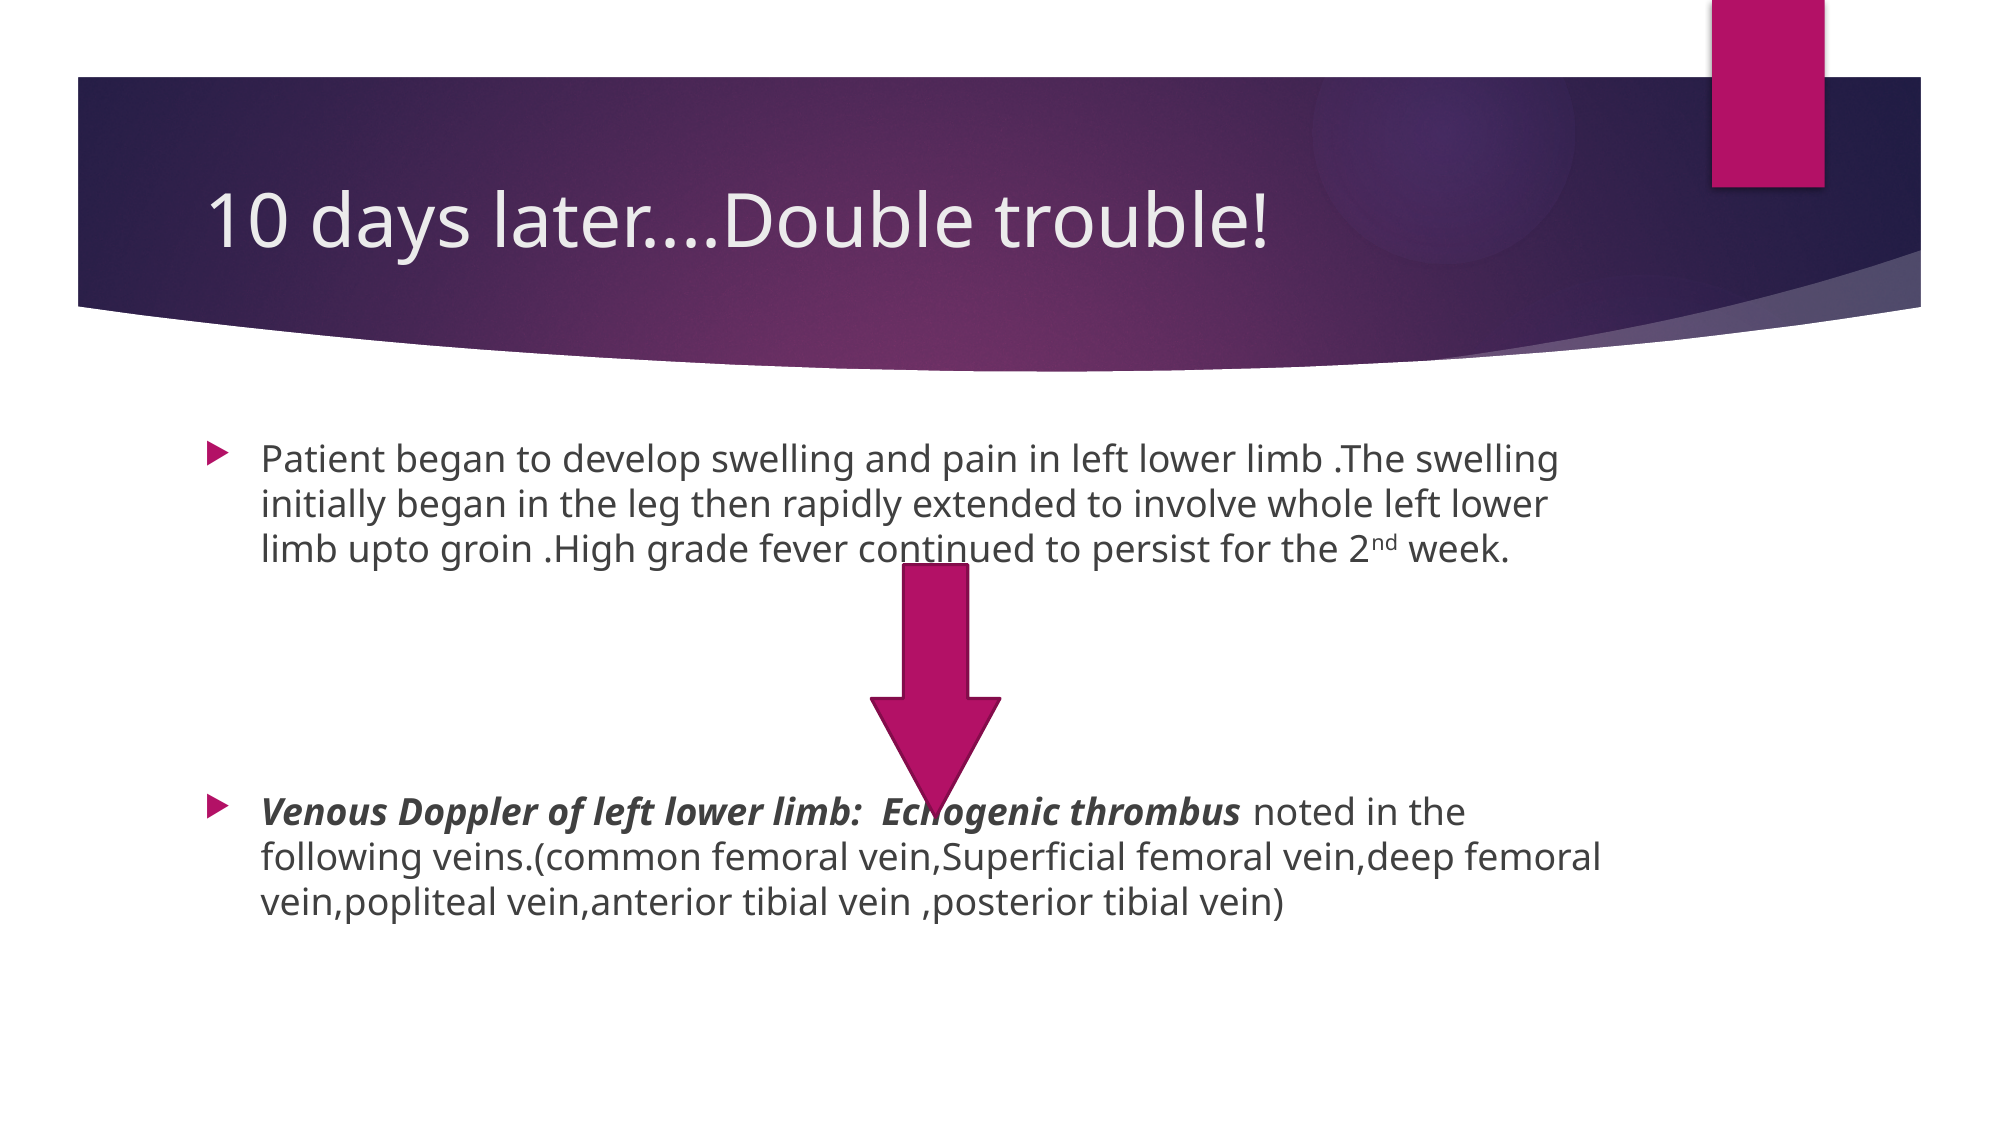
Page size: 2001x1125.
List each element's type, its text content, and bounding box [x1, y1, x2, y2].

list Patient began to develop swelling and pain in left lower limb .The swelling initially began in the leg then rapidly extended to involve whole left lower limb upto groin .High grade fever continued to persist for the 2nd week. Venous Doppler of left lower limb: Echogenic thrombus noted in the following veins.(common femoral vein,Superficial femoral vein,deep femoral vein,popliteal vein,anterior tibial vein ,posterior tibial vein) [189, 427, 1638, 988]
title 10 days later....Double trouble! [189, 159, 1627, 276]
text_box [869, 563, 1002, 820]
